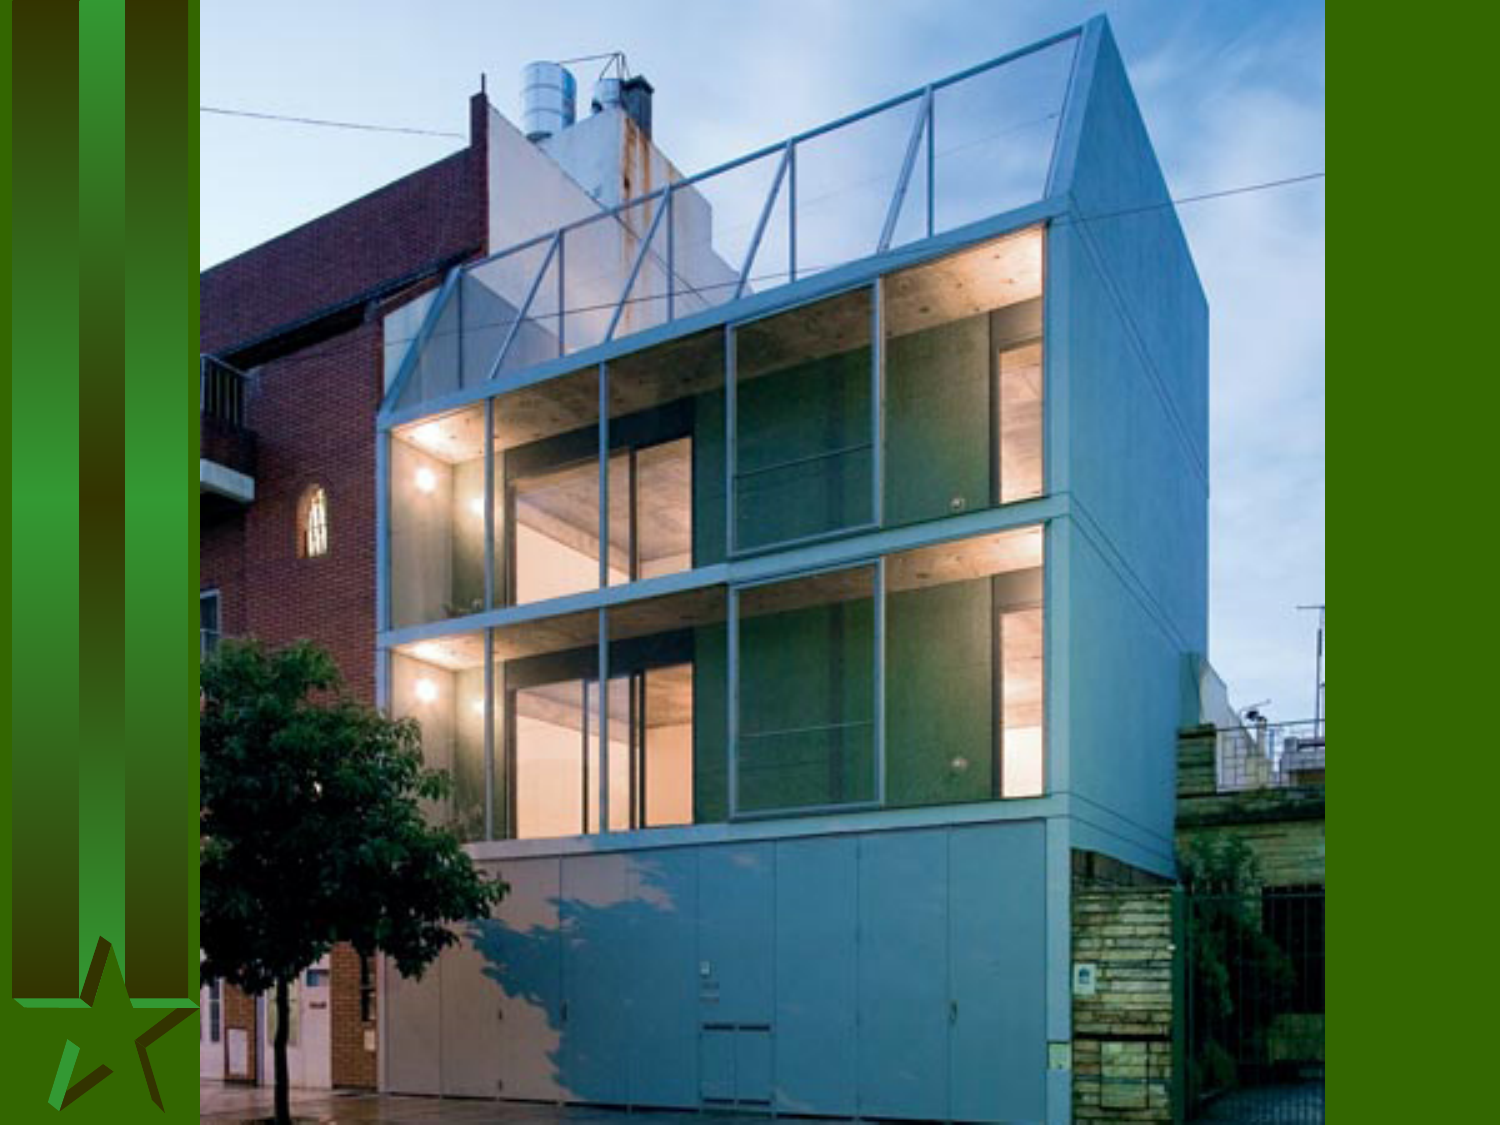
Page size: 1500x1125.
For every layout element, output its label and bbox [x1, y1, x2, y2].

picture [199, 0, 1326, 1125]
